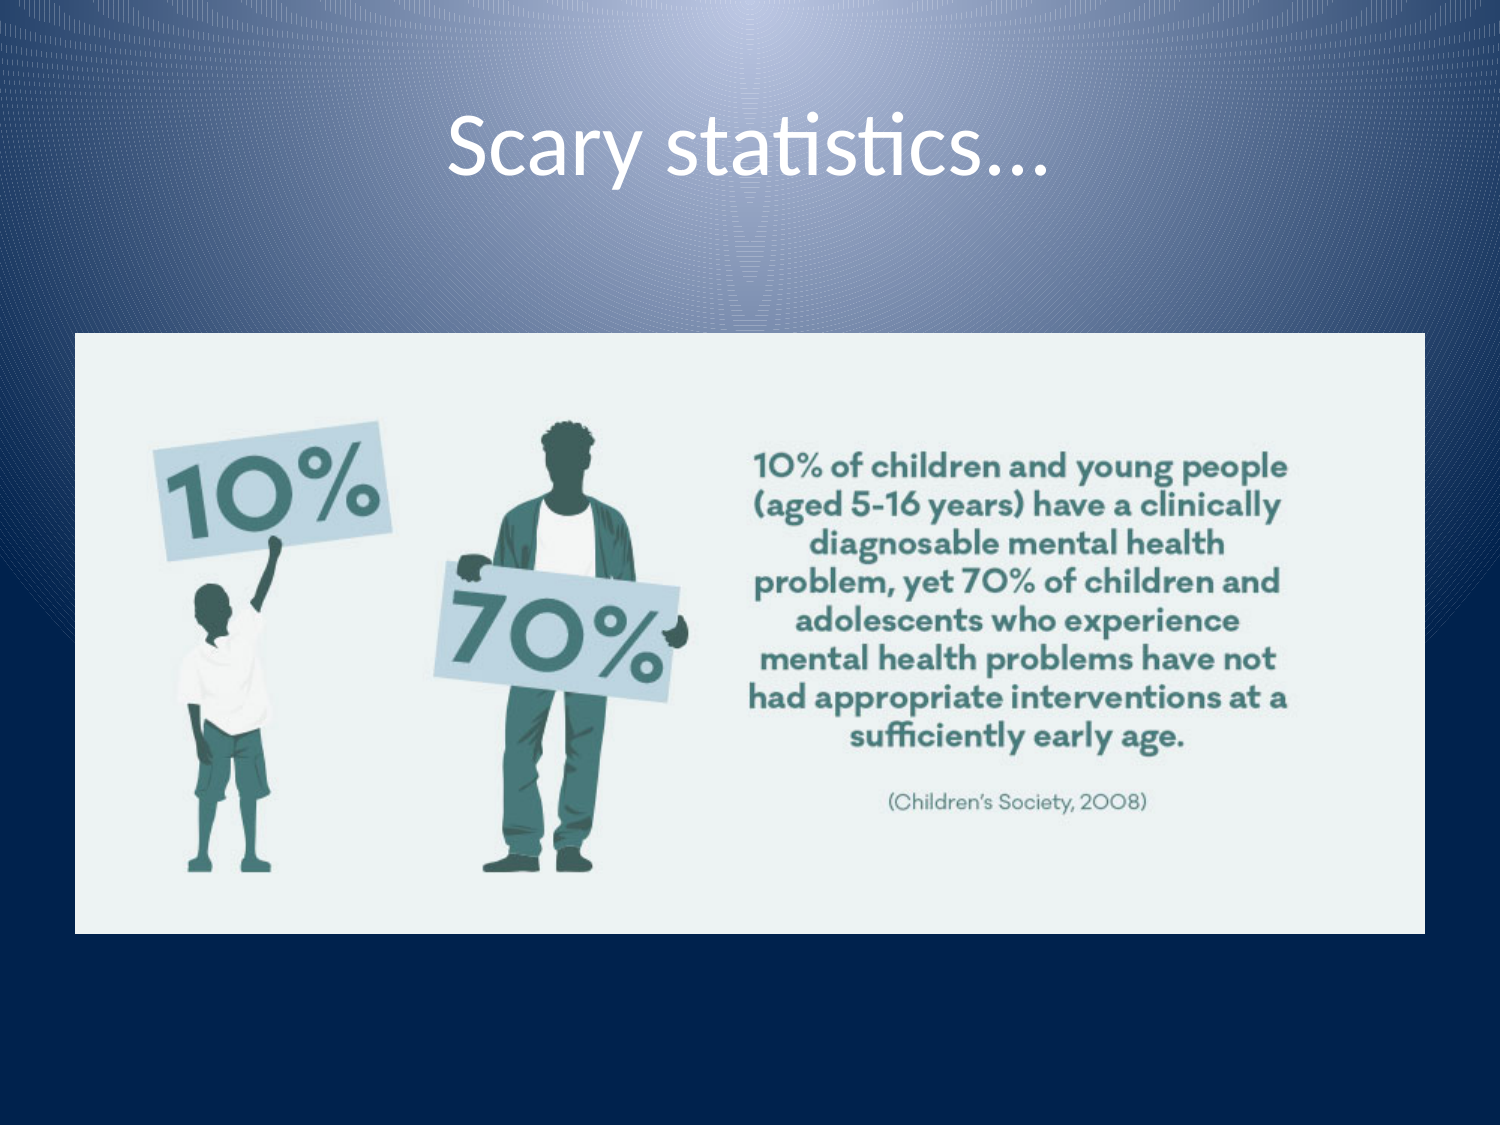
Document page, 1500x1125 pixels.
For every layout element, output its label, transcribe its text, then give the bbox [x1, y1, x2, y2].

title Scary statistics... [75, 45, 1425, 233]
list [74, 333, 1426, 934]
